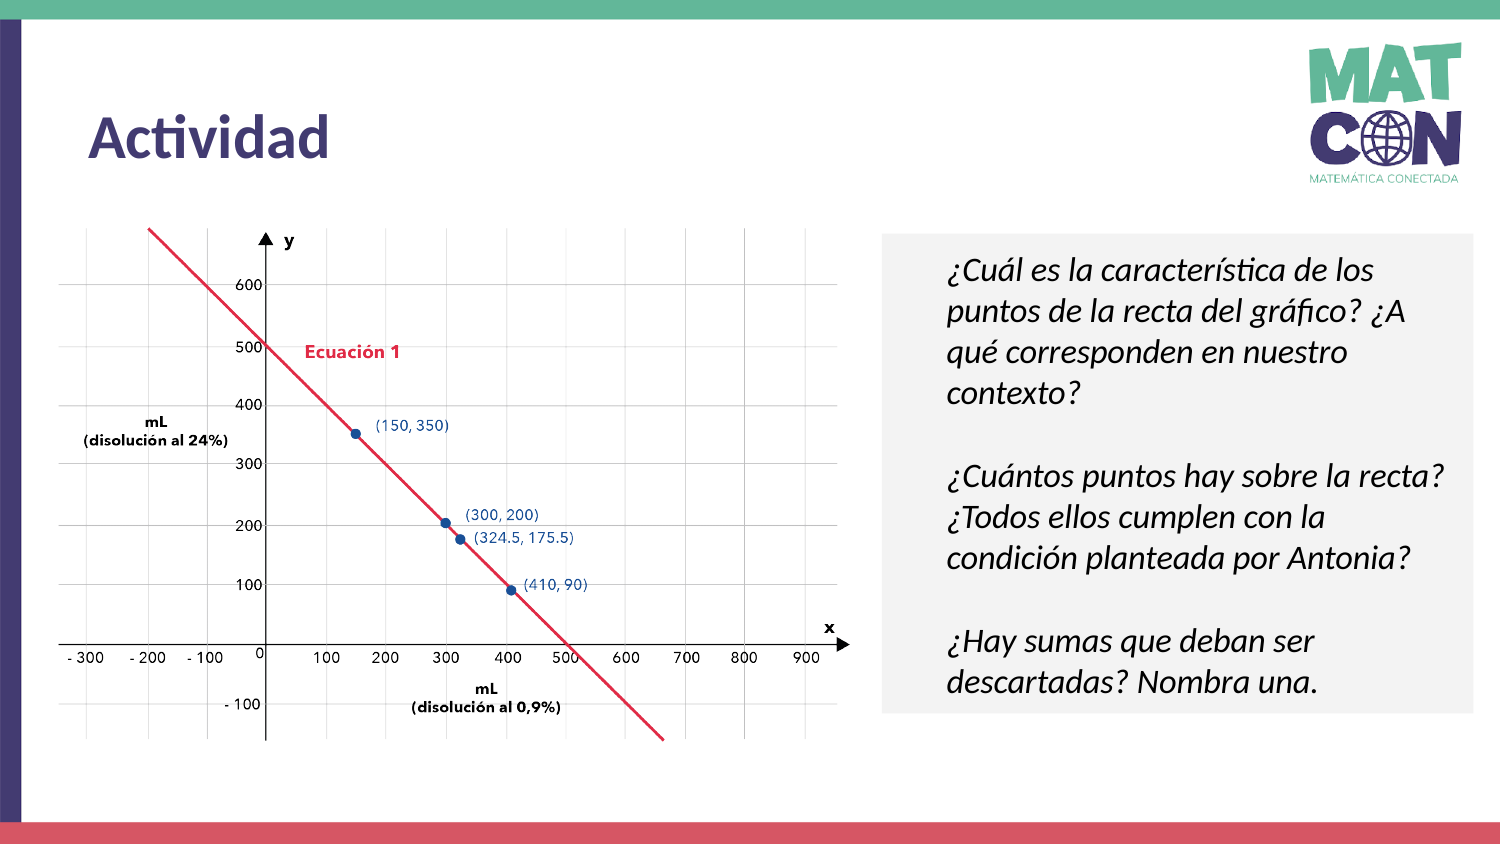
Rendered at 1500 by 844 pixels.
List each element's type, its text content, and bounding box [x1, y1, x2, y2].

text_box Actividad [76, 84, 1424, 182]
picture [0, 0, 1500, 844]
text_box ¿Cuál es la característica de los puntos de la recta del gráfico? ¿A qué corresponden en nuestro contexto? ¿Cuántos puntos hay sobre la recta? ¿Todos ellos cumplen con la condición planteada por Antonia? ¿Hay sumas que deban ser descartadas? Nombra una. [881, 233, 1474, 714]
